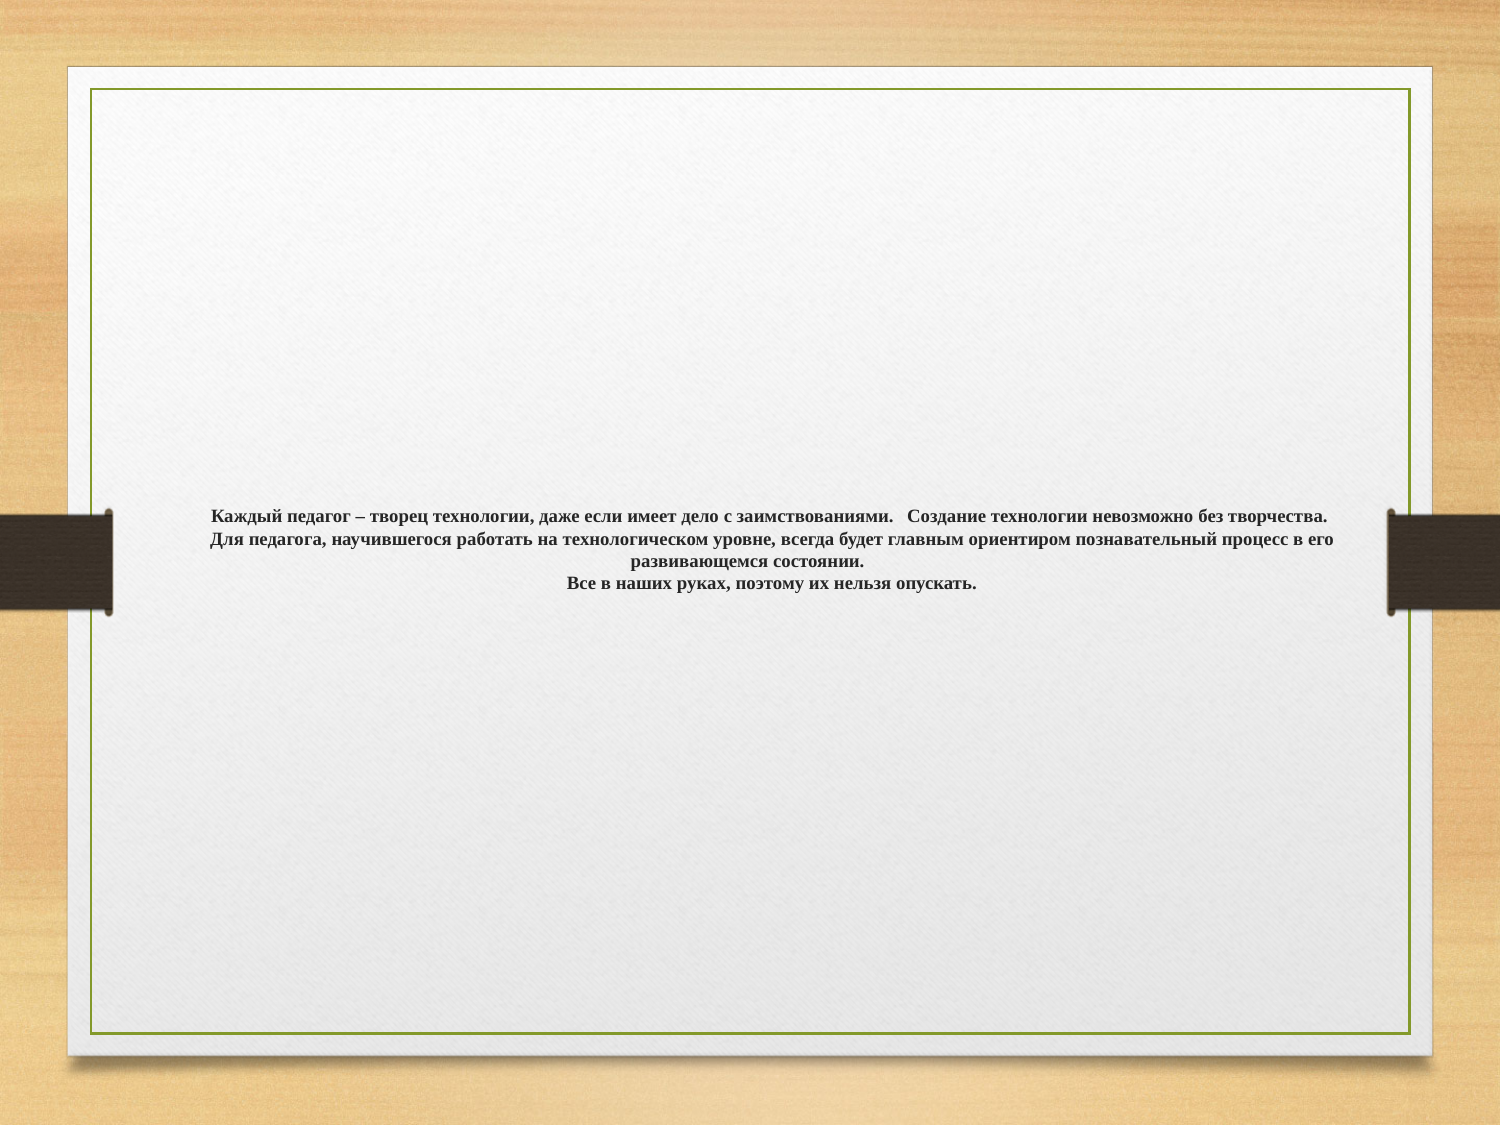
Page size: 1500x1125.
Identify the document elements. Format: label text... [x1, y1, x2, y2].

title Каждый педагог – творец технологии, даже если имеет дело с заимствованиями. Создание технологии невозможно без творчества. Для педагога, научившегося работать на технологическом уровне, всегда будет главным ориентиром познавательный процесс в его развивающемся состоянии. Все в наших руках, поэтому их нельзя опускать. [123, 125, 1376, 1000]
picture [0, 0, 1500, 1125]
